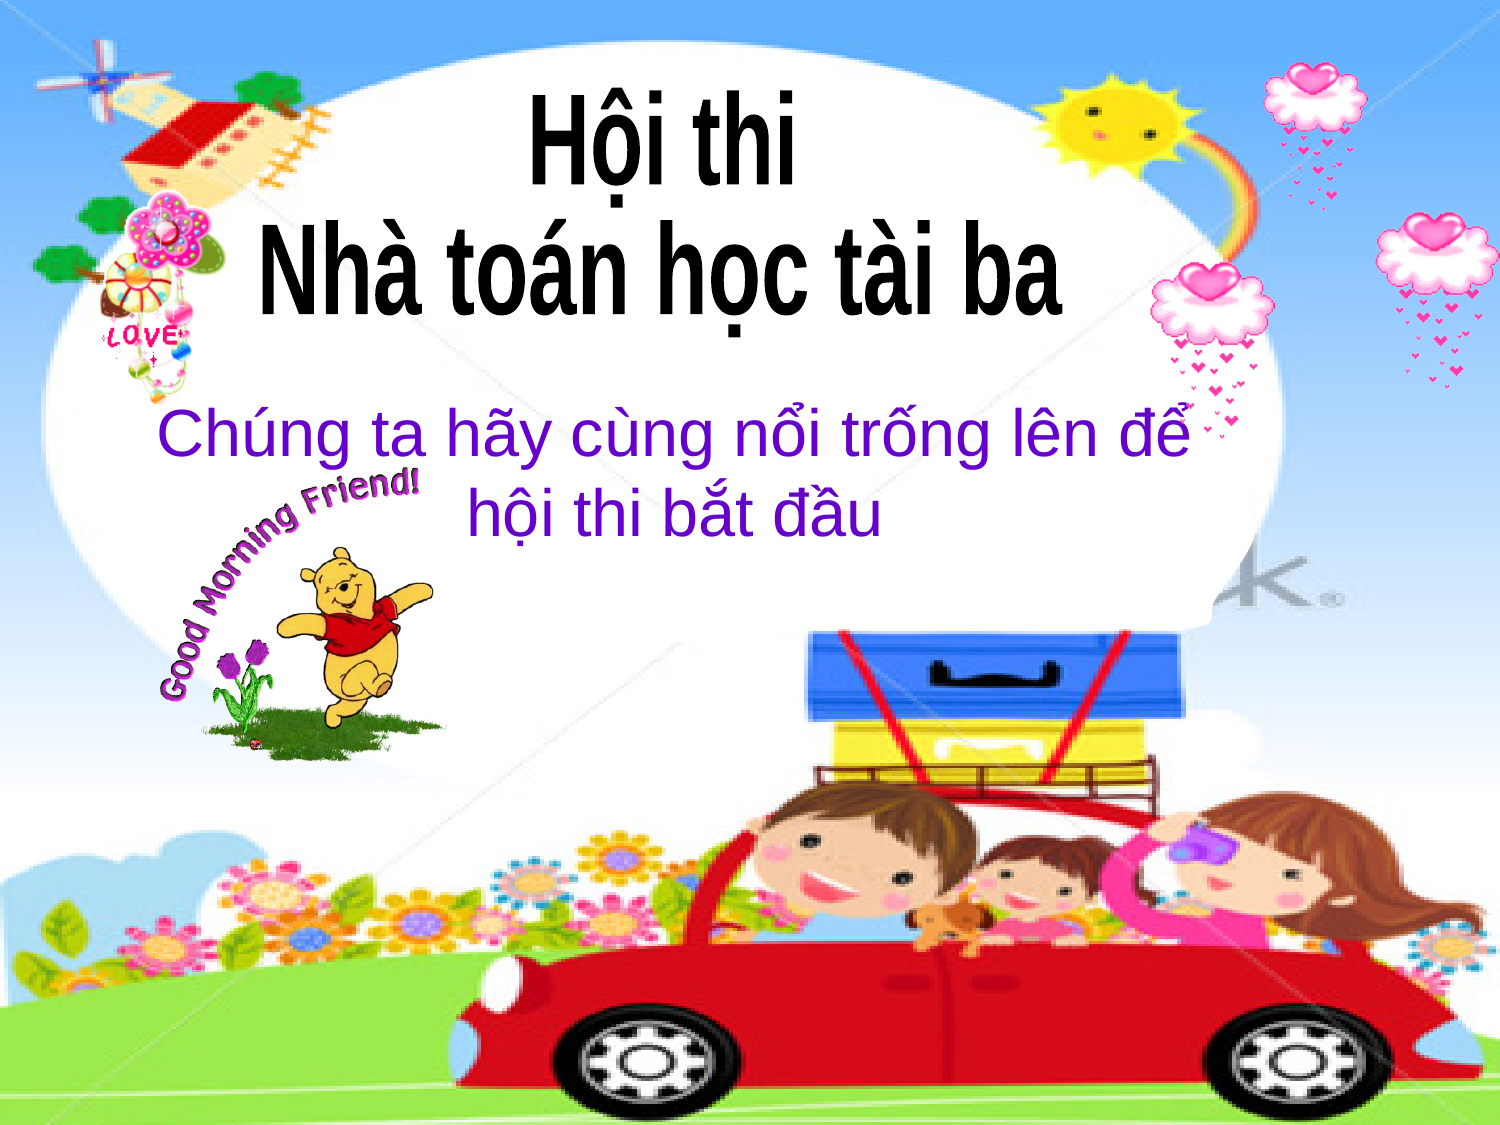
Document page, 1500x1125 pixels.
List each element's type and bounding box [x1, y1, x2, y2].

picture [1149, 0, 1368, 499]
subtitle [149, 462, 463, 775]
text_box [0, 0, 1500, 1125]
picture [1374, 137, 1500, 449]
picture [99, 187, 227, 407]
